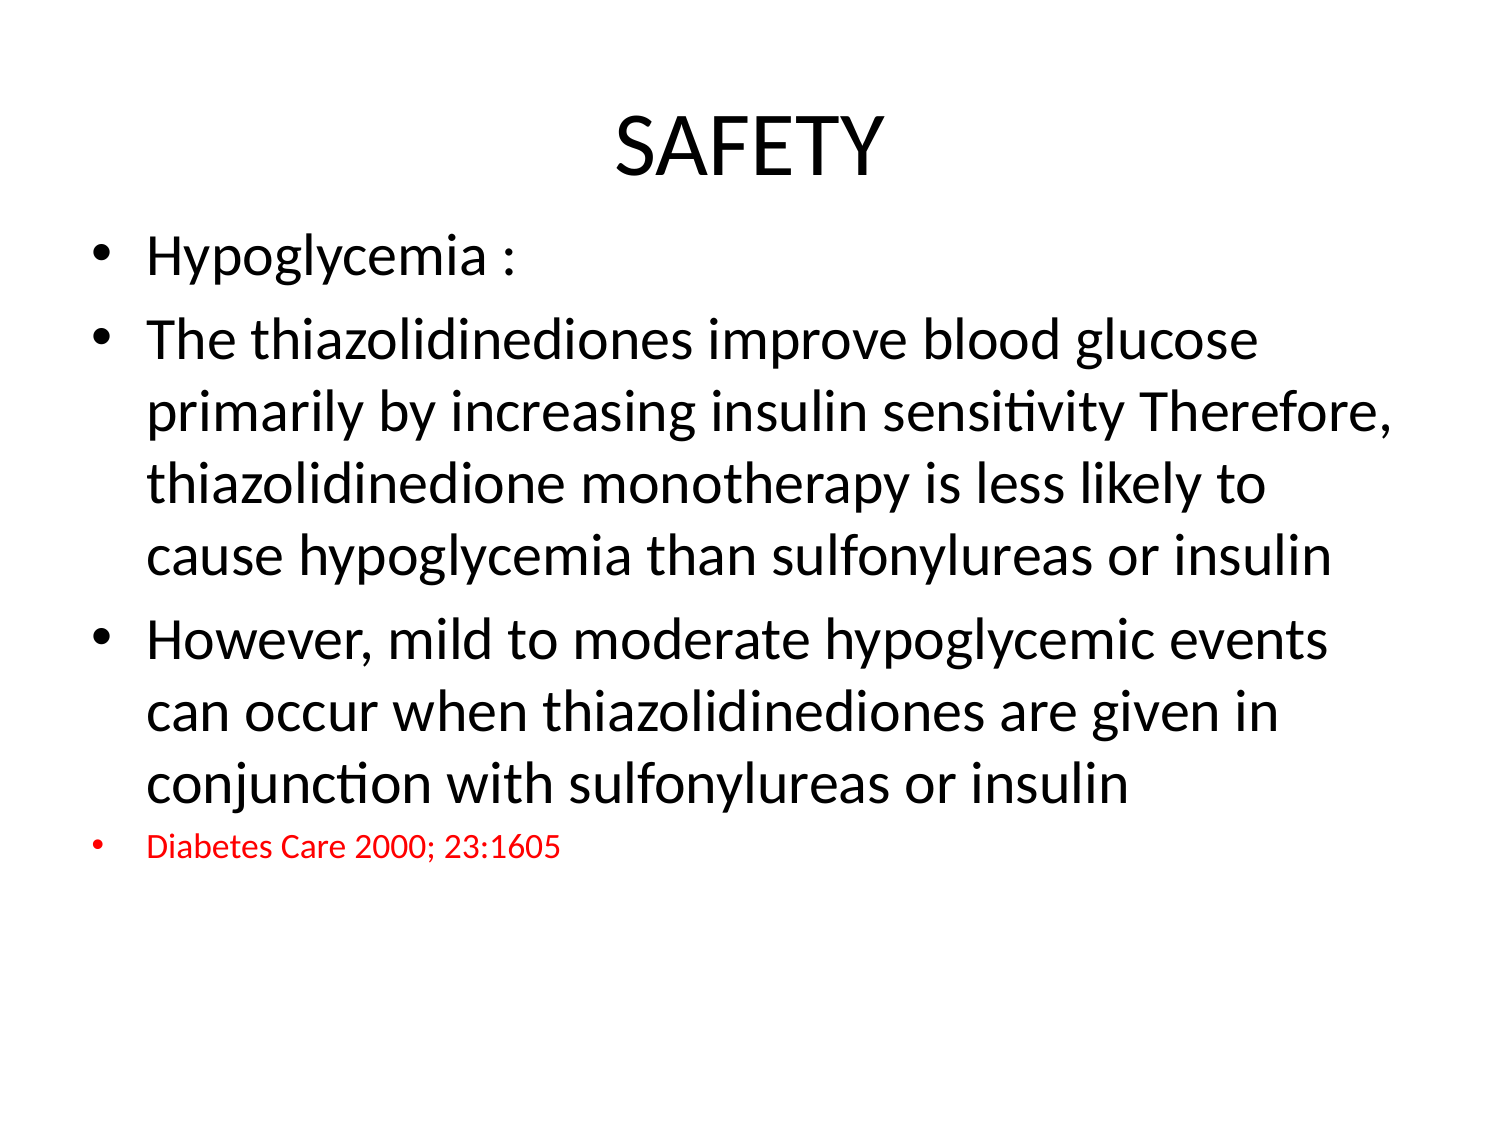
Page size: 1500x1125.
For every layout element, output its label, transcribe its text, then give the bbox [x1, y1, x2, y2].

list Hypoglycemia : The thiazolidinediones improve blood glucose primarily by increasing insulin sensitivity Therefore, thiazolidinedione monotherapy is less likely to cause hypoglycemia than sulfonylureas or insulin However, mild to moderate hypoglycemic events can occur when thiazolidinediones are given in conjunction with sulfonylureas or insulin Diabetes Care 2000; 23:1605 [76, 208, 1427, 951]
title SAFETY [75, 45, 1425, 233]
